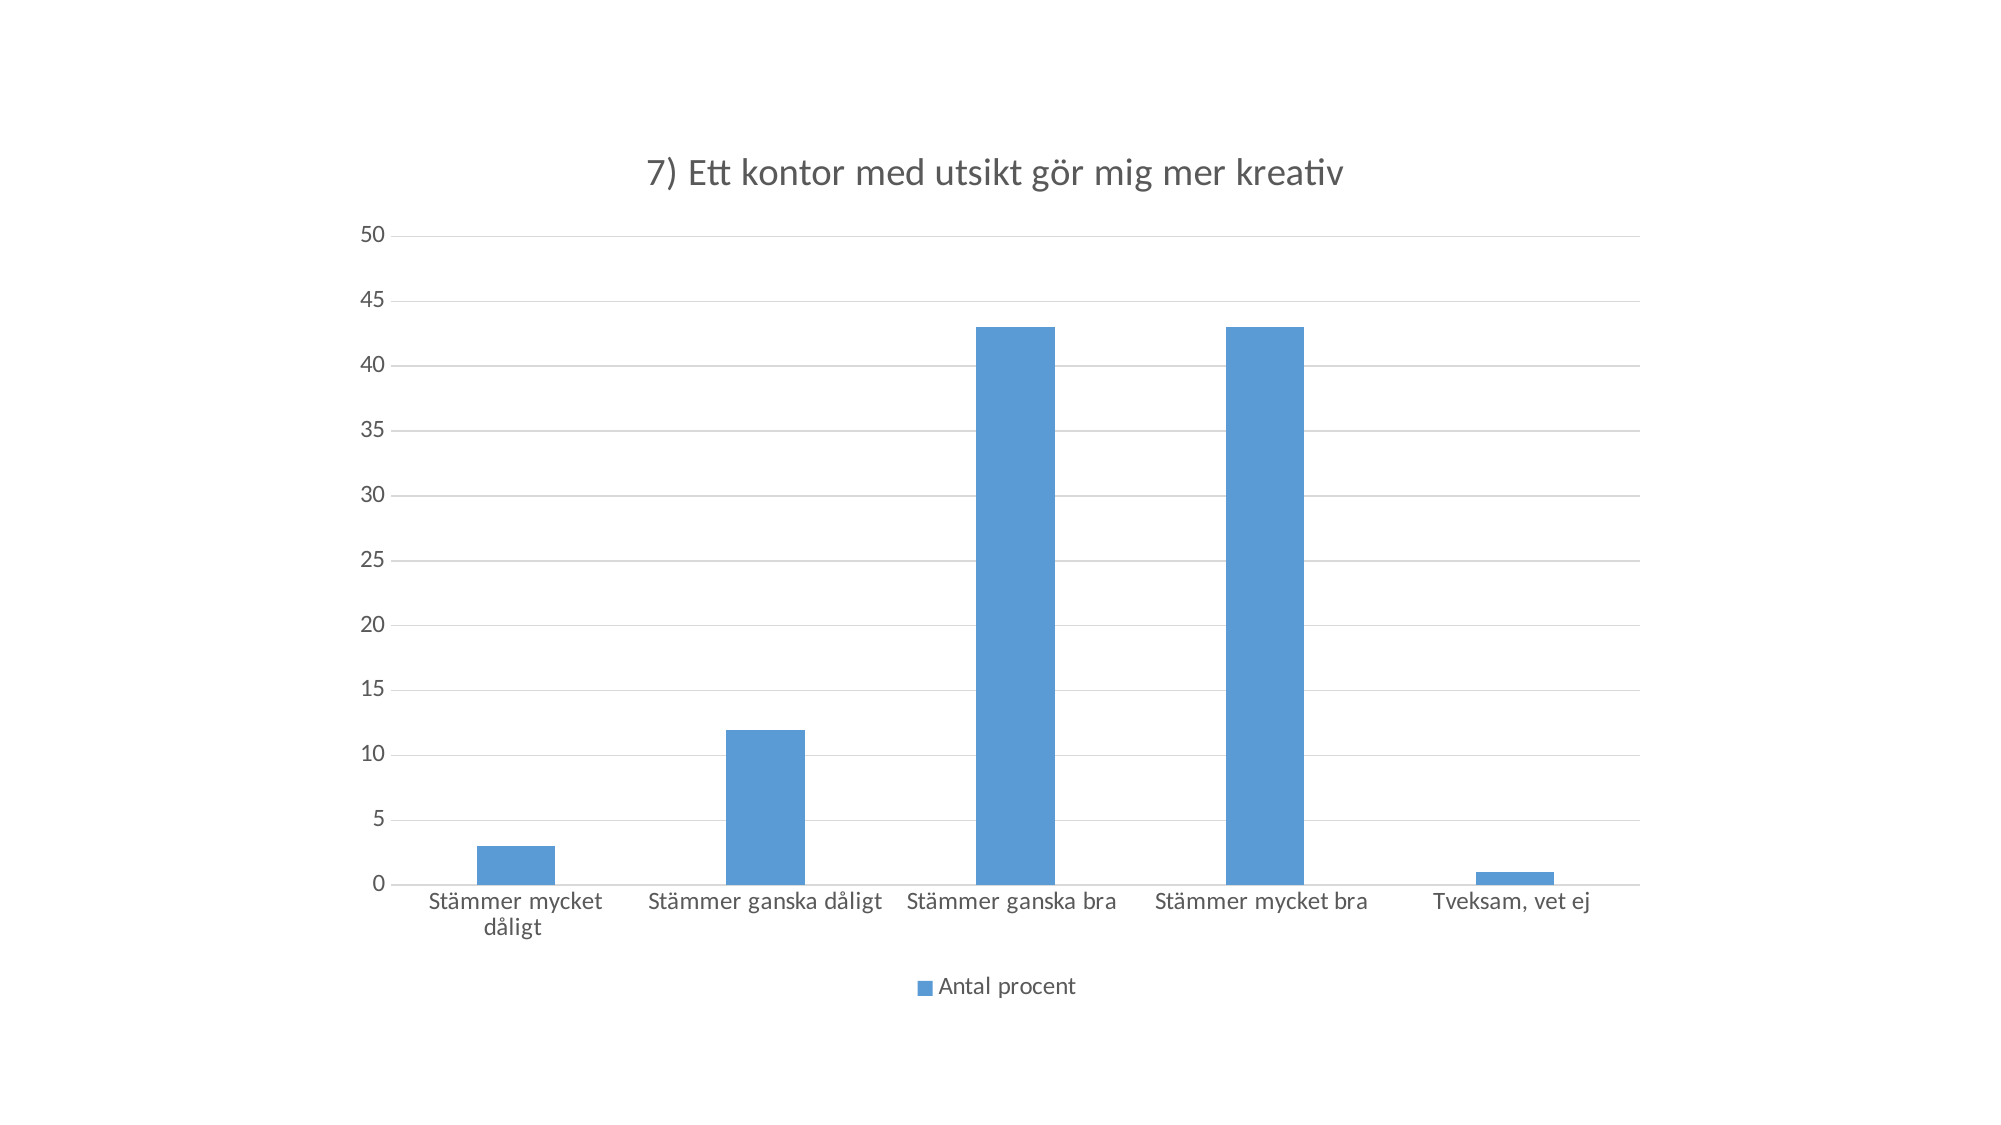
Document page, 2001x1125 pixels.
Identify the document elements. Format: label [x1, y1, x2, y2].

chart [333, 117, 1667, 1007]
